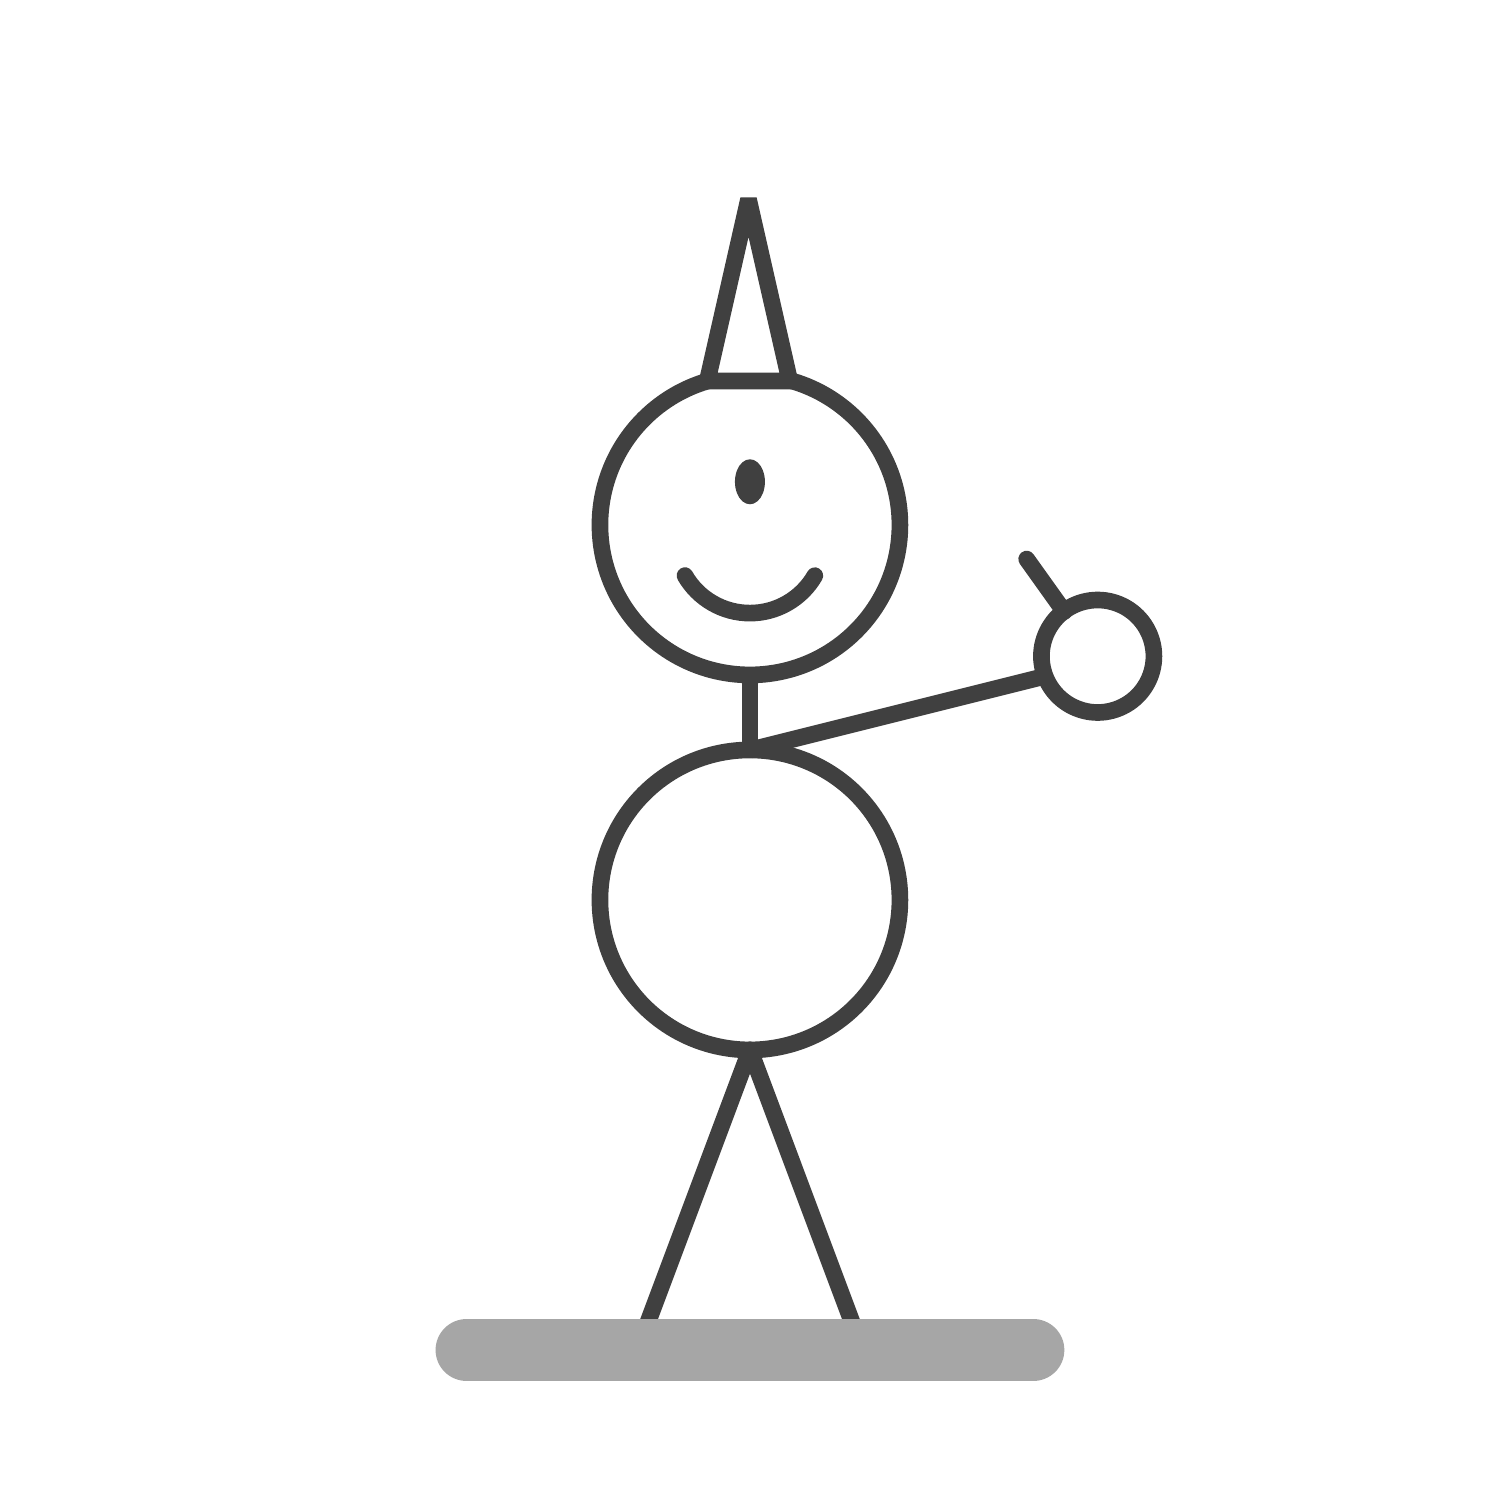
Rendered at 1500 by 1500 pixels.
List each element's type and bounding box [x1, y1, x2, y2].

text_box [598, 748, 901, 1049]
text_box [707, 199, 790, 374]
text_box [749, 1049, 863, 1349]
text_box [1040, 598, 1155, 714]
text_box [1026, 559, 1065, 612]
text_box [637, 1049, 749, 1349]
text_box [749, 674, 1050, 750]
text_box [599, 374, 900, 675]
